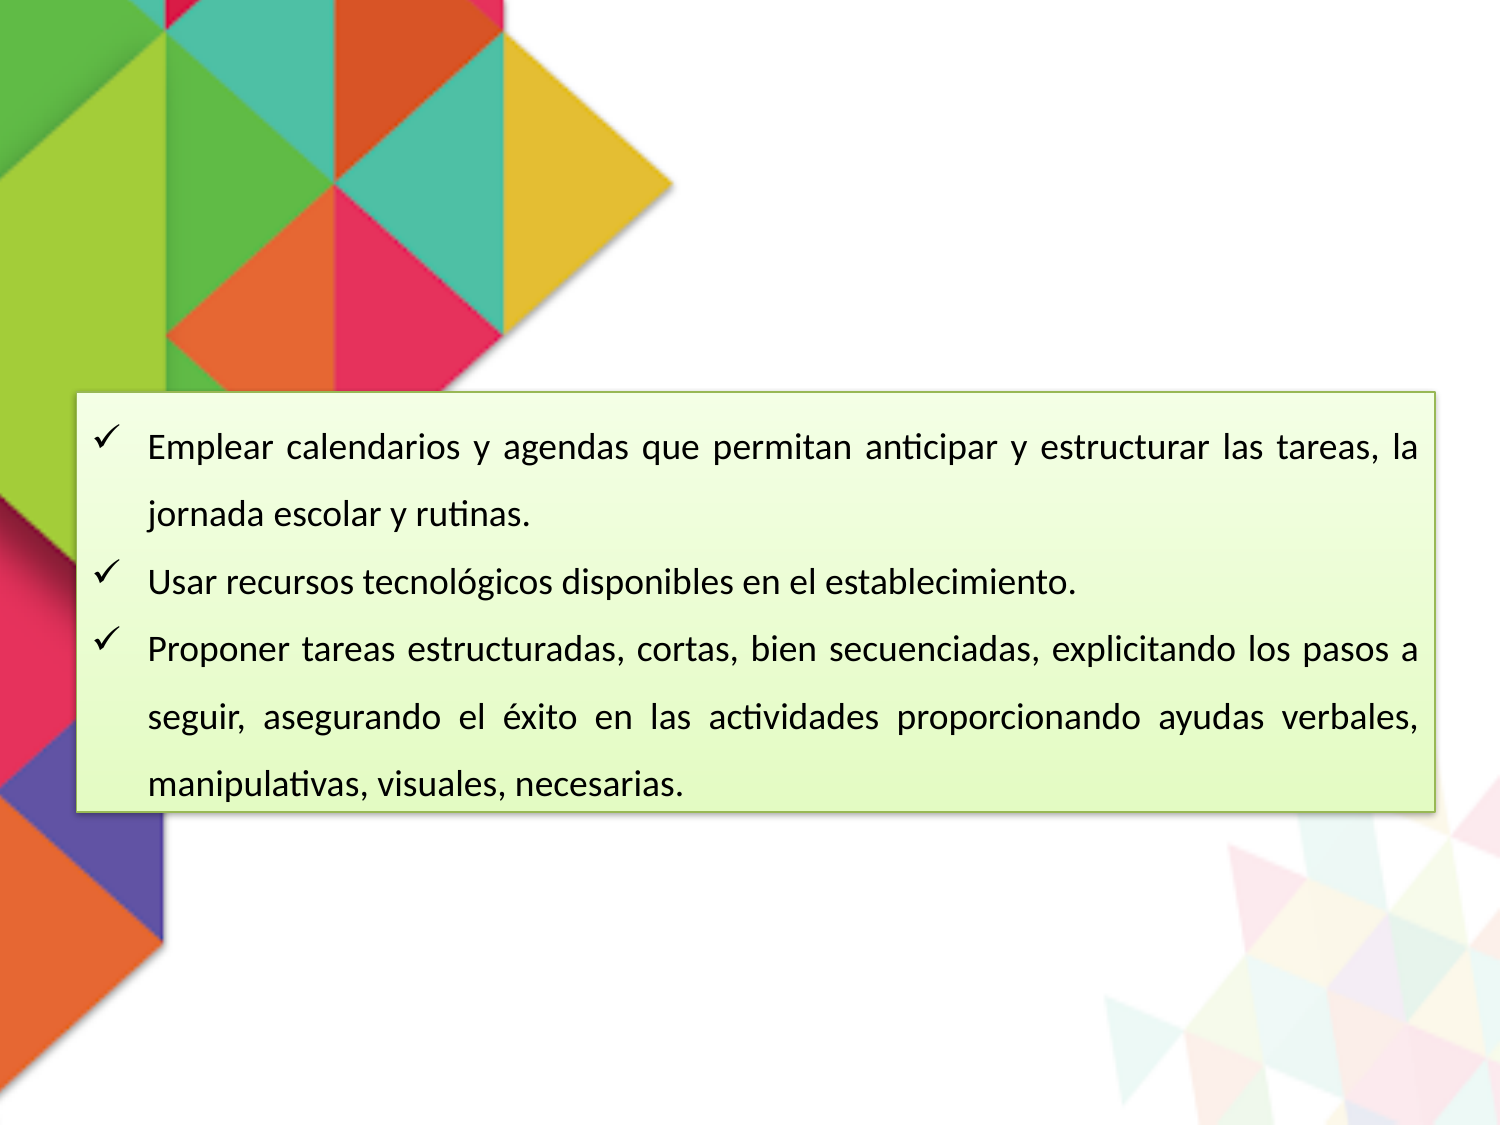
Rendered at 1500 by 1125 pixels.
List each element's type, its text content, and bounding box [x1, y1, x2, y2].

text_box Emplear calendarios y agendas que permitan anticipar y estructurar las tareas, la jornada escolar y rutinas. Usar recursos tecnológicos disponibles en el establecimiento. Proponer tareas estructuradas, cortas, bien secuenciadas, explicitando los pasos a seguir, asegurando el éxito en las actividades proporcionando ayudas verbales, manipulativas, visuales, necesarias. [76, 391, 1436, 813]
picture [0, 0, 1500, 1125]
